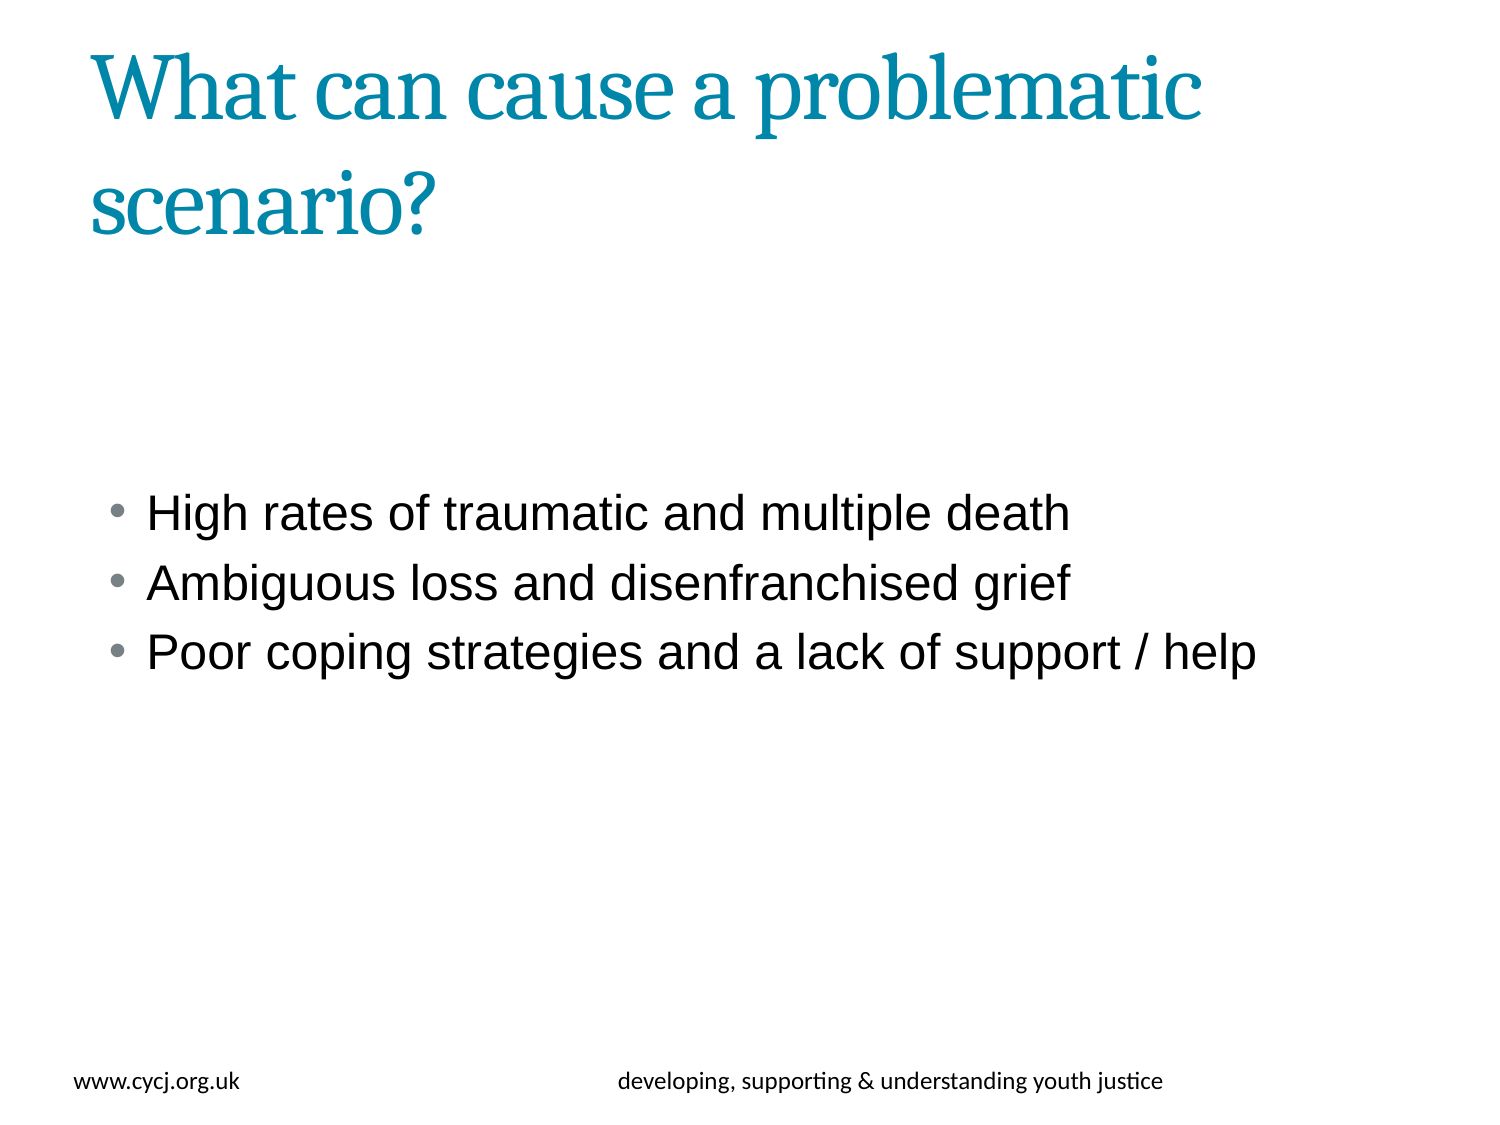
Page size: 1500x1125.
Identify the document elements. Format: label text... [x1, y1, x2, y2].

list High rates of traumatic and multiple death Ambiguous loss and disenfranchised grief Poor coping strategies and a lack of support / help [75, 262, 1325, 1050]
title What can cause a problematic scenario? [75, 45, 1325, 233]
